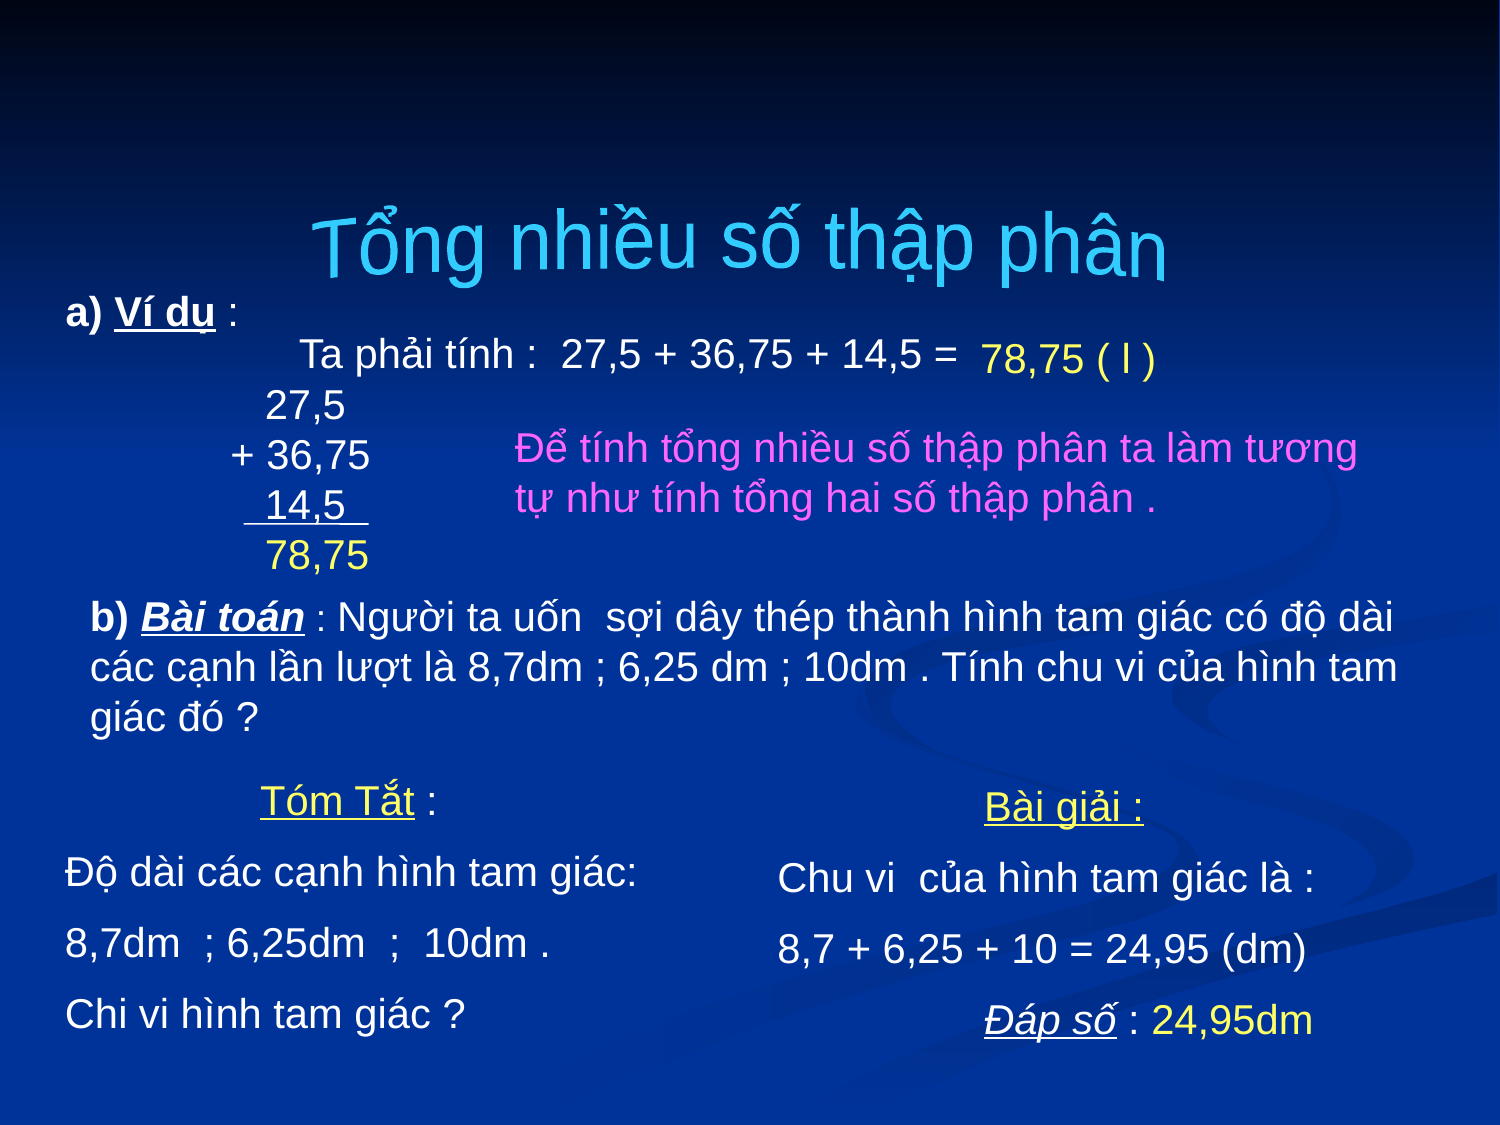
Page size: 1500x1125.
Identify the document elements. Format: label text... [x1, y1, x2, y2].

text_box Bài giải : Chu vi của hình tam giác là : 8,7 + 6,25 + 10 = 24,95 (dm) Đáp số : 24,95dm [762, 772, 1363, 1051]
text_box 27,5 + 36,75 14,5 78,75 [215, 370, 428, 582]
text_box Tóm Tắt : Độ dài các cạnh hình tam giác: 8,7dm ; 6,25dm ; 10dm . Chi vi hình tam giác ? [49, 766, 663, 1044]
text_box 78,75 ( l ) [965, 324, 1228, 390]
text_box Để tính tổng nhiều số thập phân ta làm tương tự như tính tổng hai số thập phân . [499, 412, 1400, 528]
text_box a) Ví dụ : [50, 277, 307, 343]
text_box Ta phải tính : 27,5 + 36,75 + 14,5 = [284, 319, 994, 385]
text_box b) Bài toán : Người ta uốn sợi dây thép thành hình tam giác có độ dài các cạnh lần lượt là 8,7dm ; 6,25 dm ; 10dm . Tính chu vi của hình tam giác đó ? [75, 582, 1450, 748]
